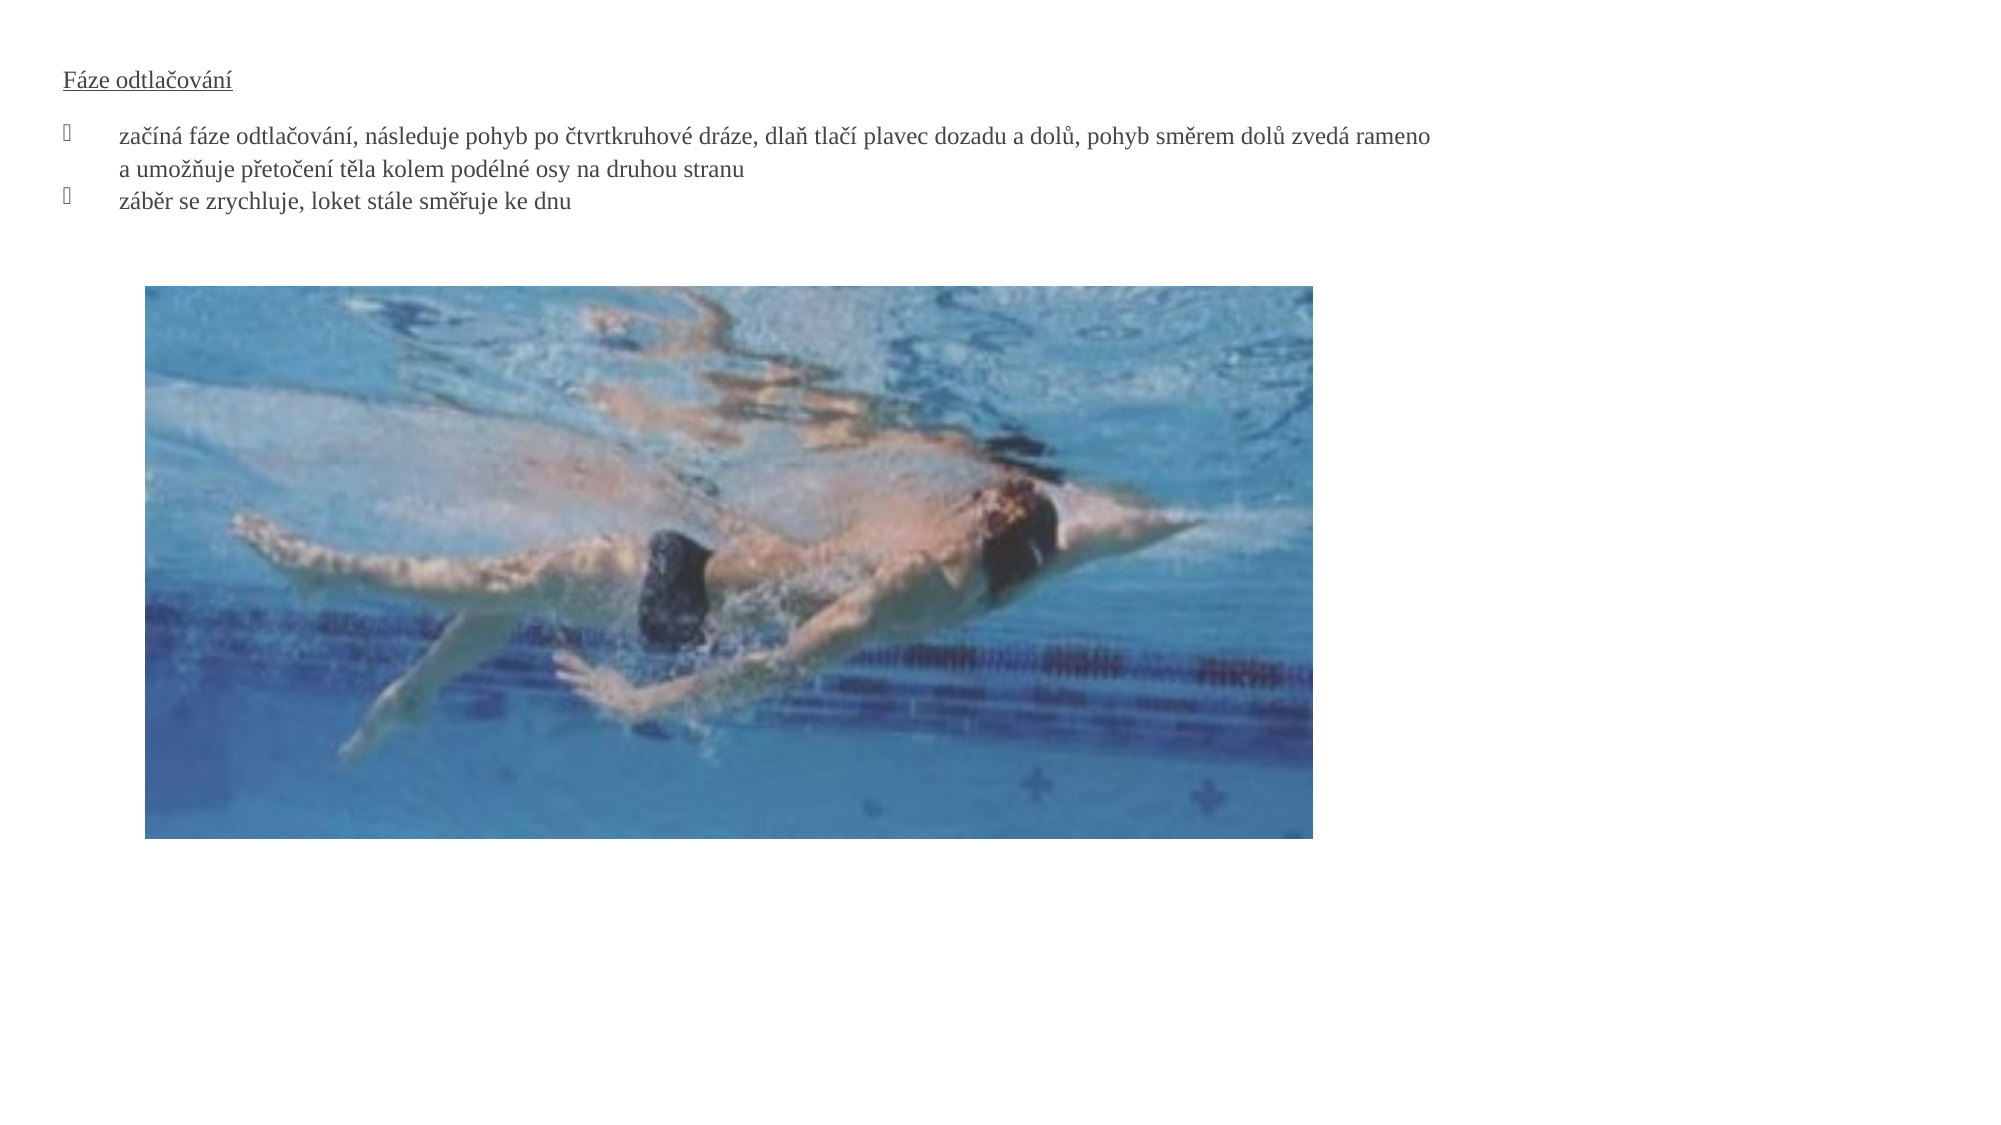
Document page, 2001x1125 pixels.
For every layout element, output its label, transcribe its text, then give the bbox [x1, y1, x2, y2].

text_box Fáze odtlačování začíná fáze odtlačování, následuje pohyb po čtvrtkruhové dráze, dlaň tlačí plavec dozadu a dolů, pohyb směrem dolů zvedá rameno a umožňuje přetočení těla kolem podélné osy na druhou stranu záběr se zrychluje, loket stále směřuje ke dnu [48, 53, 1500, 286]
picture [145, 286, 1313, 839]
